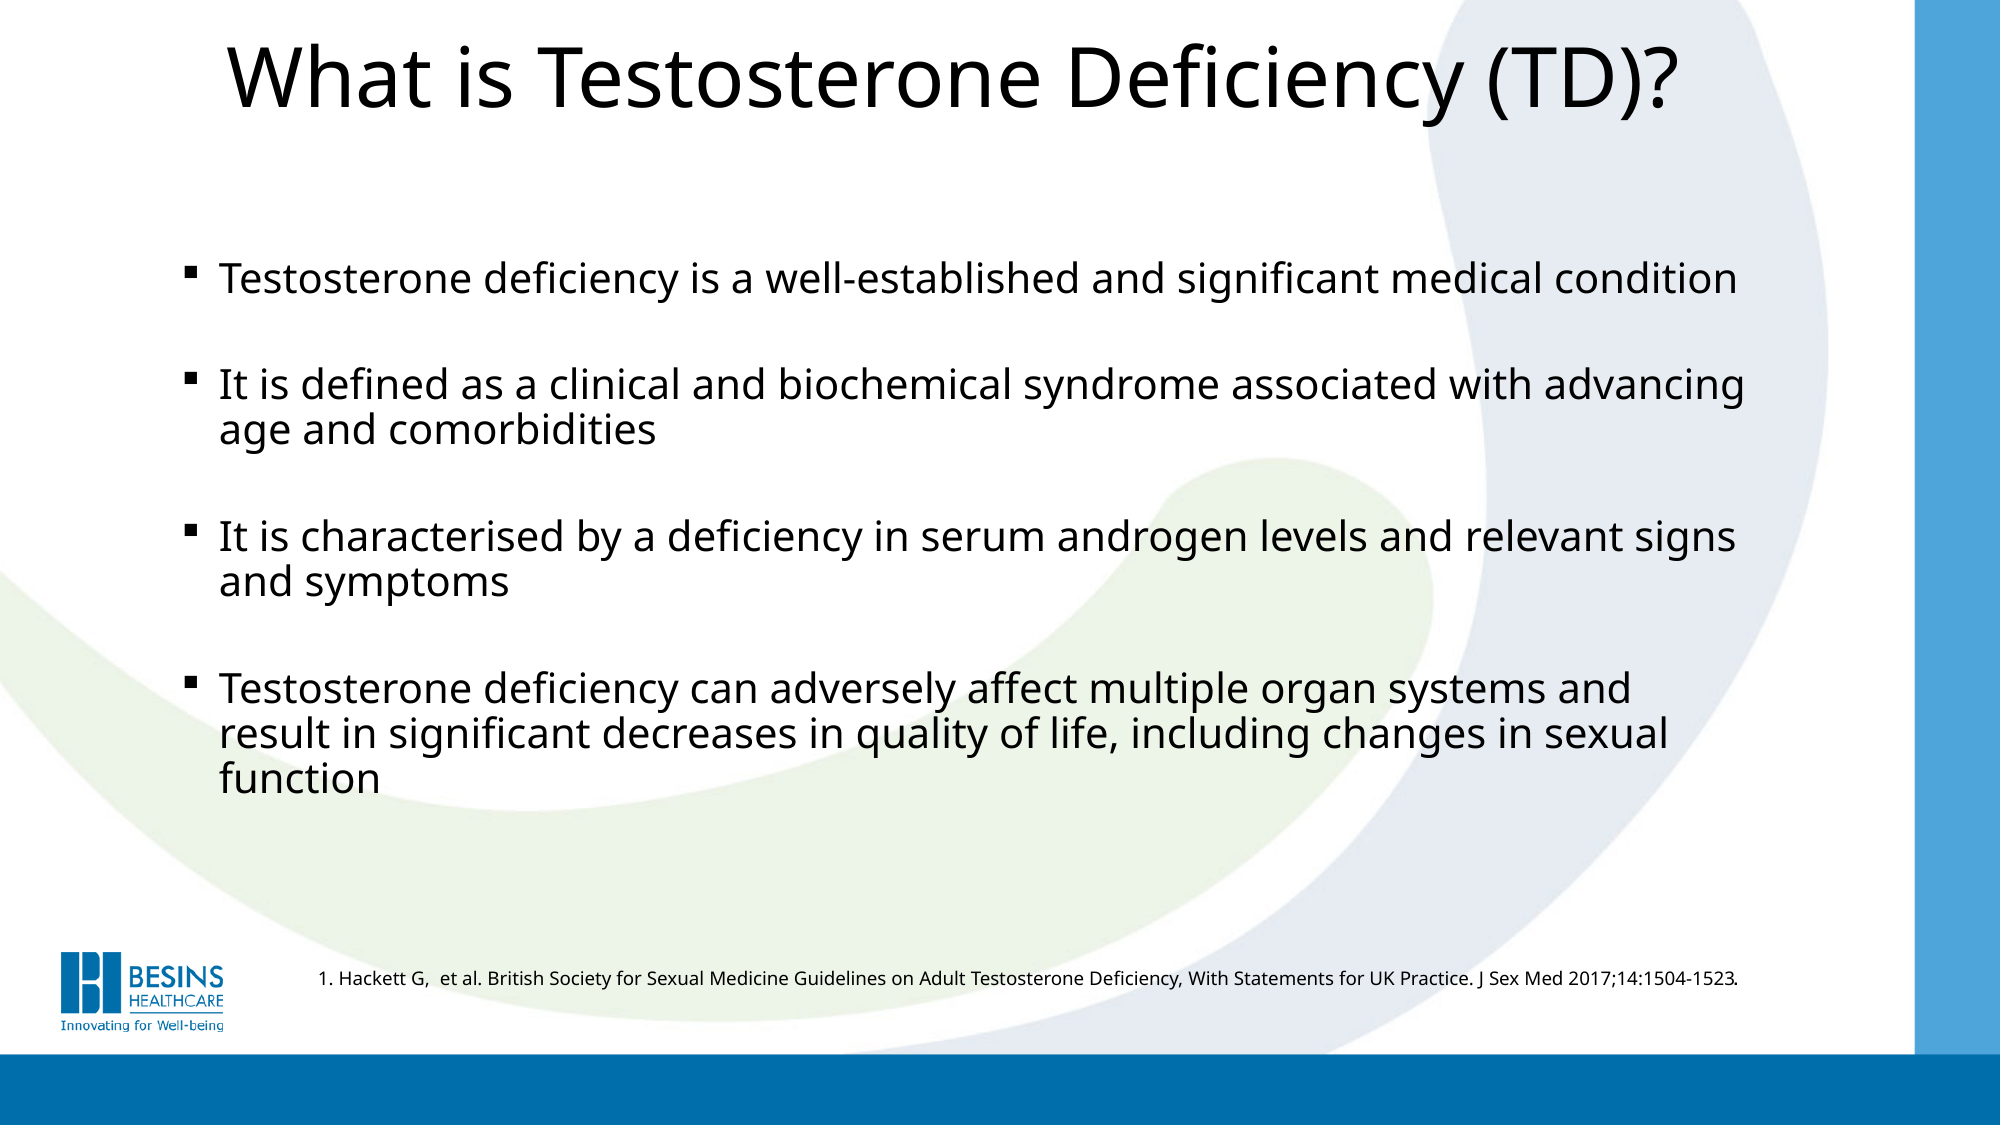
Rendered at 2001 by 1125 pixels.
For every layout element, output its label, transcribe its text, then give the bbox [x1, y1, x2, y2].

text_box 1. Hackett G, et al. British Society for Sexual Medicine Guidelines on Adult Testosterone Deficiency, With Statements for UK Practice. J Sex Med 2017;14:1504-1523. [262, 959, 1799, 997]
title What is Testosterone Deficiency (TD)? [166, 25, 1742, 136]
picture [0, 0, 2000, 1125]
list Testosterone deficiency is a well-established and significant medical condition It is defined as a clinical and biochemical syndrome associated with advancing age and comorbidities It is characterised by a deficiency in serum androgen levels and relevant signs and symptoms Testosterone deficiency can adversely affect multiple organ systems and result in significant decreases in quality of life, including changes in sexual function [166, 205, 1769, 875]
